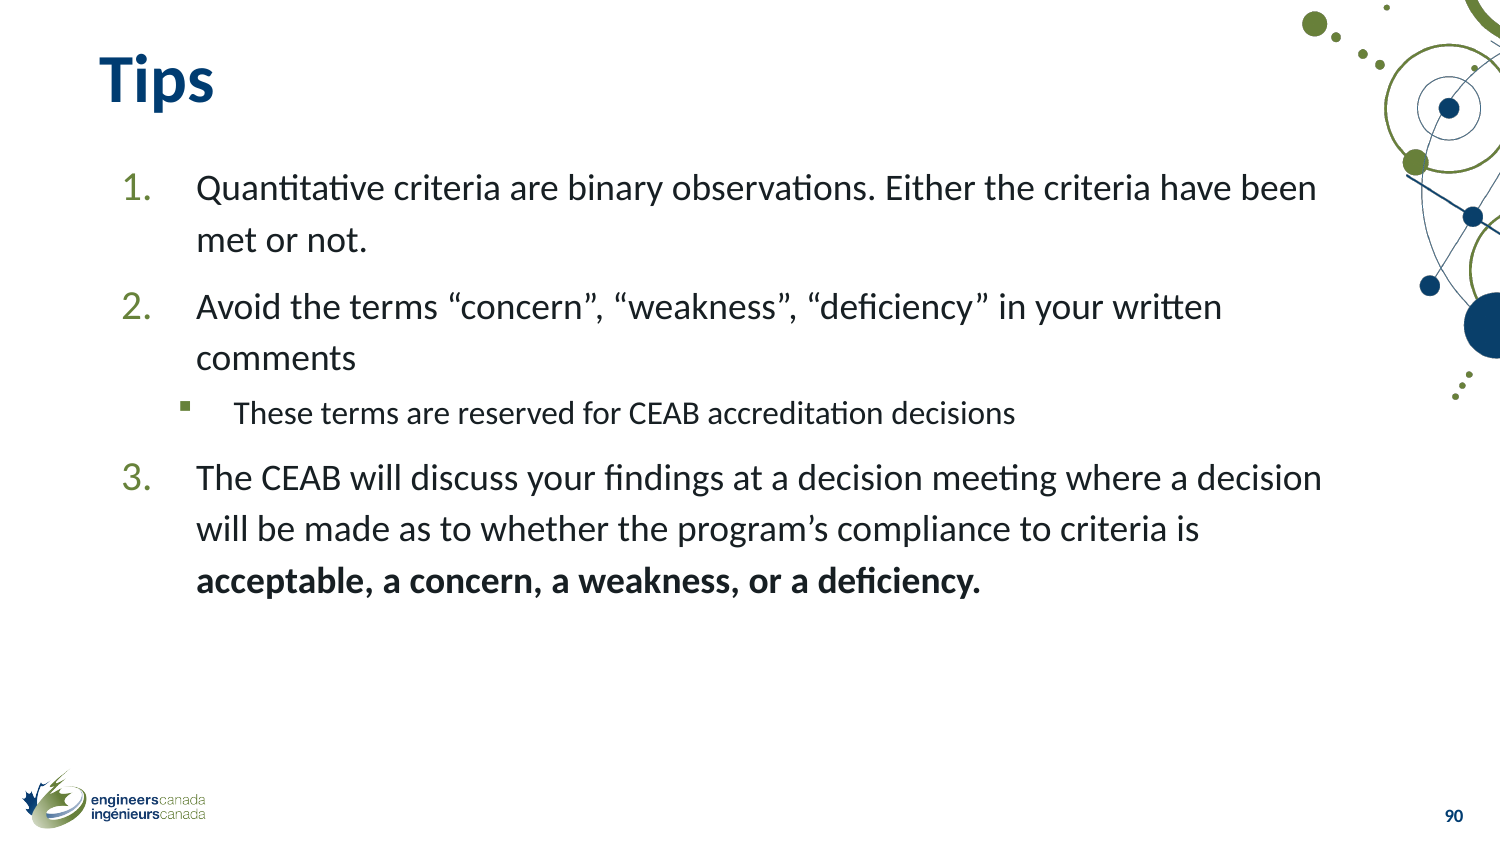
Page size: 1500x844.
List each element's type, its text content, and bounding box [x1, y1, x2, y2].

picture [1227, 0, 1500, 520]
title Tips [85, 9, 1436, 151]
picture [21, 767, 206, 830]
list Quantitative criteria are binary observations. Either the criteria have been met or not. Avoid the terms “concern”, “weakness”, “deficiency” in your written comments These terms are reserved for CEAB accreditation decisions The CEAB will discuss your findings at a decision meeting where a decision will be made as to whether the program’s compliance to criteria is acceptable, a concern, a weakness, or a deficiency. [106, 149, 1394, 694]
slide_number 90 [1423, 803, 1479, 827]
